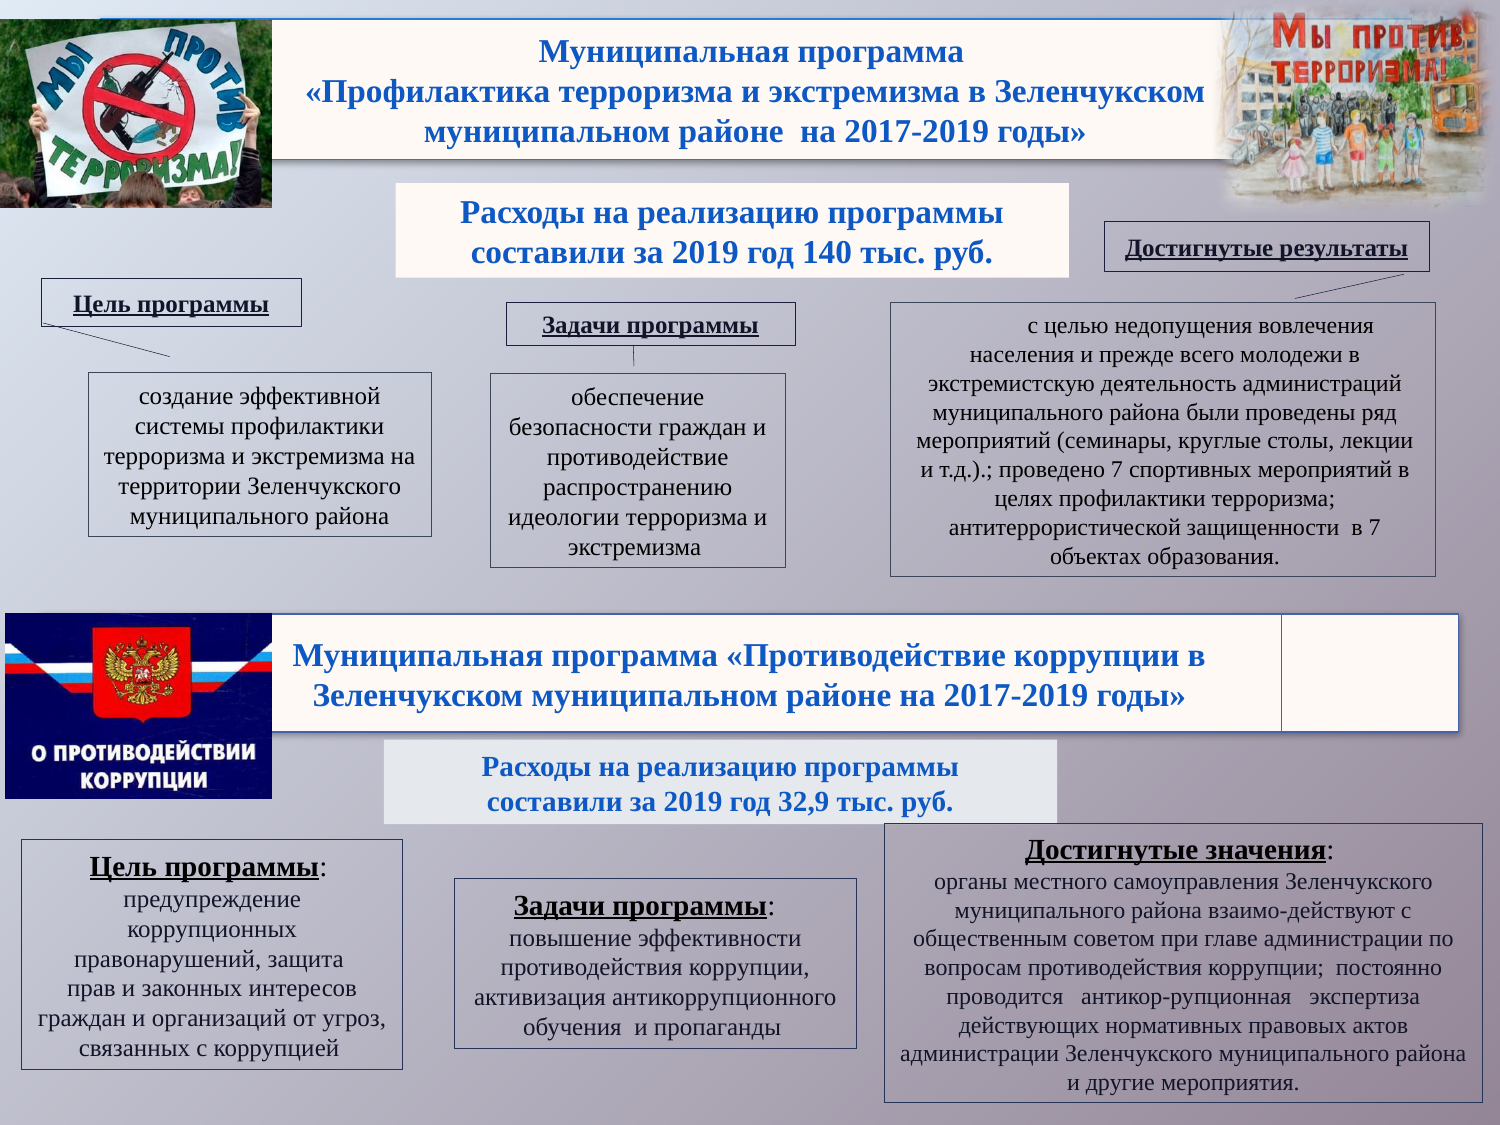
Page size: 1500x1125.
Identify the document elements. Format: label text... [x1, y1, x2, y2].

text_box с целью недопущения вовлечения населения и прежде всего молодежи в экстремистскую деятельность администраций муниципального района были проведены ряд мероприятий (семинары, круглые столы, лекции и т.д.).; проведено 7 спортивных мероприятий в целях профилактики терроризма; антитеррористической защищенности в 7 объектах образования. [890, 302, 1436, 577]
text_box Муниципальная программа «Противодействие коррупции в Зеленчукском муниципальном районе на 2017-2019 годы» [272, 613, 1459, 733]
picture [0, 18, 272, 209]
text_box Достигнутые результаты [1102, 219, 1431, 301]
text_box Расходы на реализацию программы составили за 2019 год 32,9 тыс. руб. [383, 739, 1058, 825]
text_box Муниципальная программа «Профилактика терроризма и экстремизма в Зеленчукском муниципальном районе на 2017-2019 годы» [272, 18, 1205, 160]
text_box обеспечение безопасности граждан и противодействие распространению идеологии терроризма и экстремизма [490, 373, 786, 568]
text_box Задачи программы: повышение эффективности противодействия коррупции, активизация антикоррупционного обучения и пропаганды [454, 878, 857, 1049]
text_box Задачи программы [504, 301, 797, 367]
picture [1210, 0, 1499, 221]
text_box создание эффективной системы профилактики терроризма и экстремизма на территории Зеленчукского муниципального района [88, 372, 432, 537]
picture [5, 613, 272, 799]
text_box Цель программы: предупреждение коррупционных правонарушений, защита прав и законных интересов граждан и организаций от угроз, связанных с коррупцией [21, 839, 403, 1070]
text_box Расходы на реализацию программы составили за 2019 год 140 тыс. руб. [395, 183, 1069, 278]
text_box Достигнутые значения: органы местного самоуправления Зеленчукского муниципального района взаимо-действуют с общественным советом при главе администрации по вопросам противодействия коррупции; постоянно проводится антикор-рупционная экспертиза действующих нормативных правовых актов администрации Зеленчукского муниципального района и другие мероприятия. [884, 823, 1483, 1103]
text_box Цель программы [39, 276, 303, 359]
